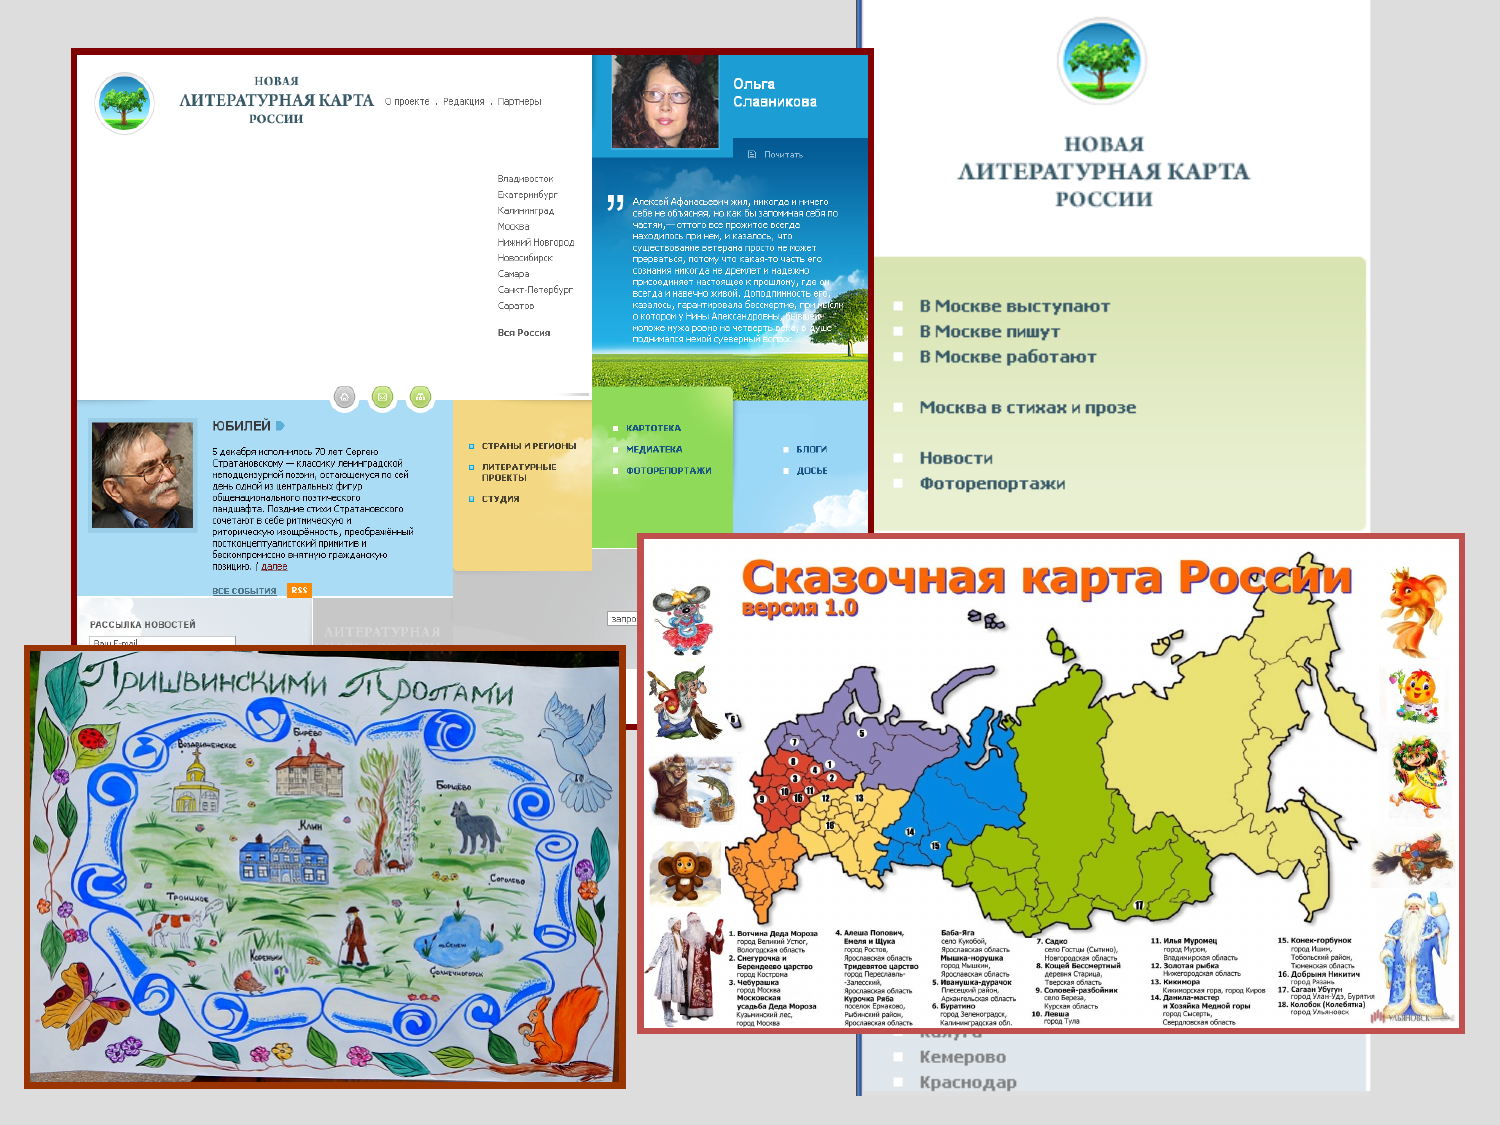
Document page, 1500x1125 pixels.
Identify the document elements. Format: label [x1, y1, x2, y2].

picture [29, 650, 620, 1083]
picture [643, 0, 1459, 1096]
list [76, 54, 869, 724]
